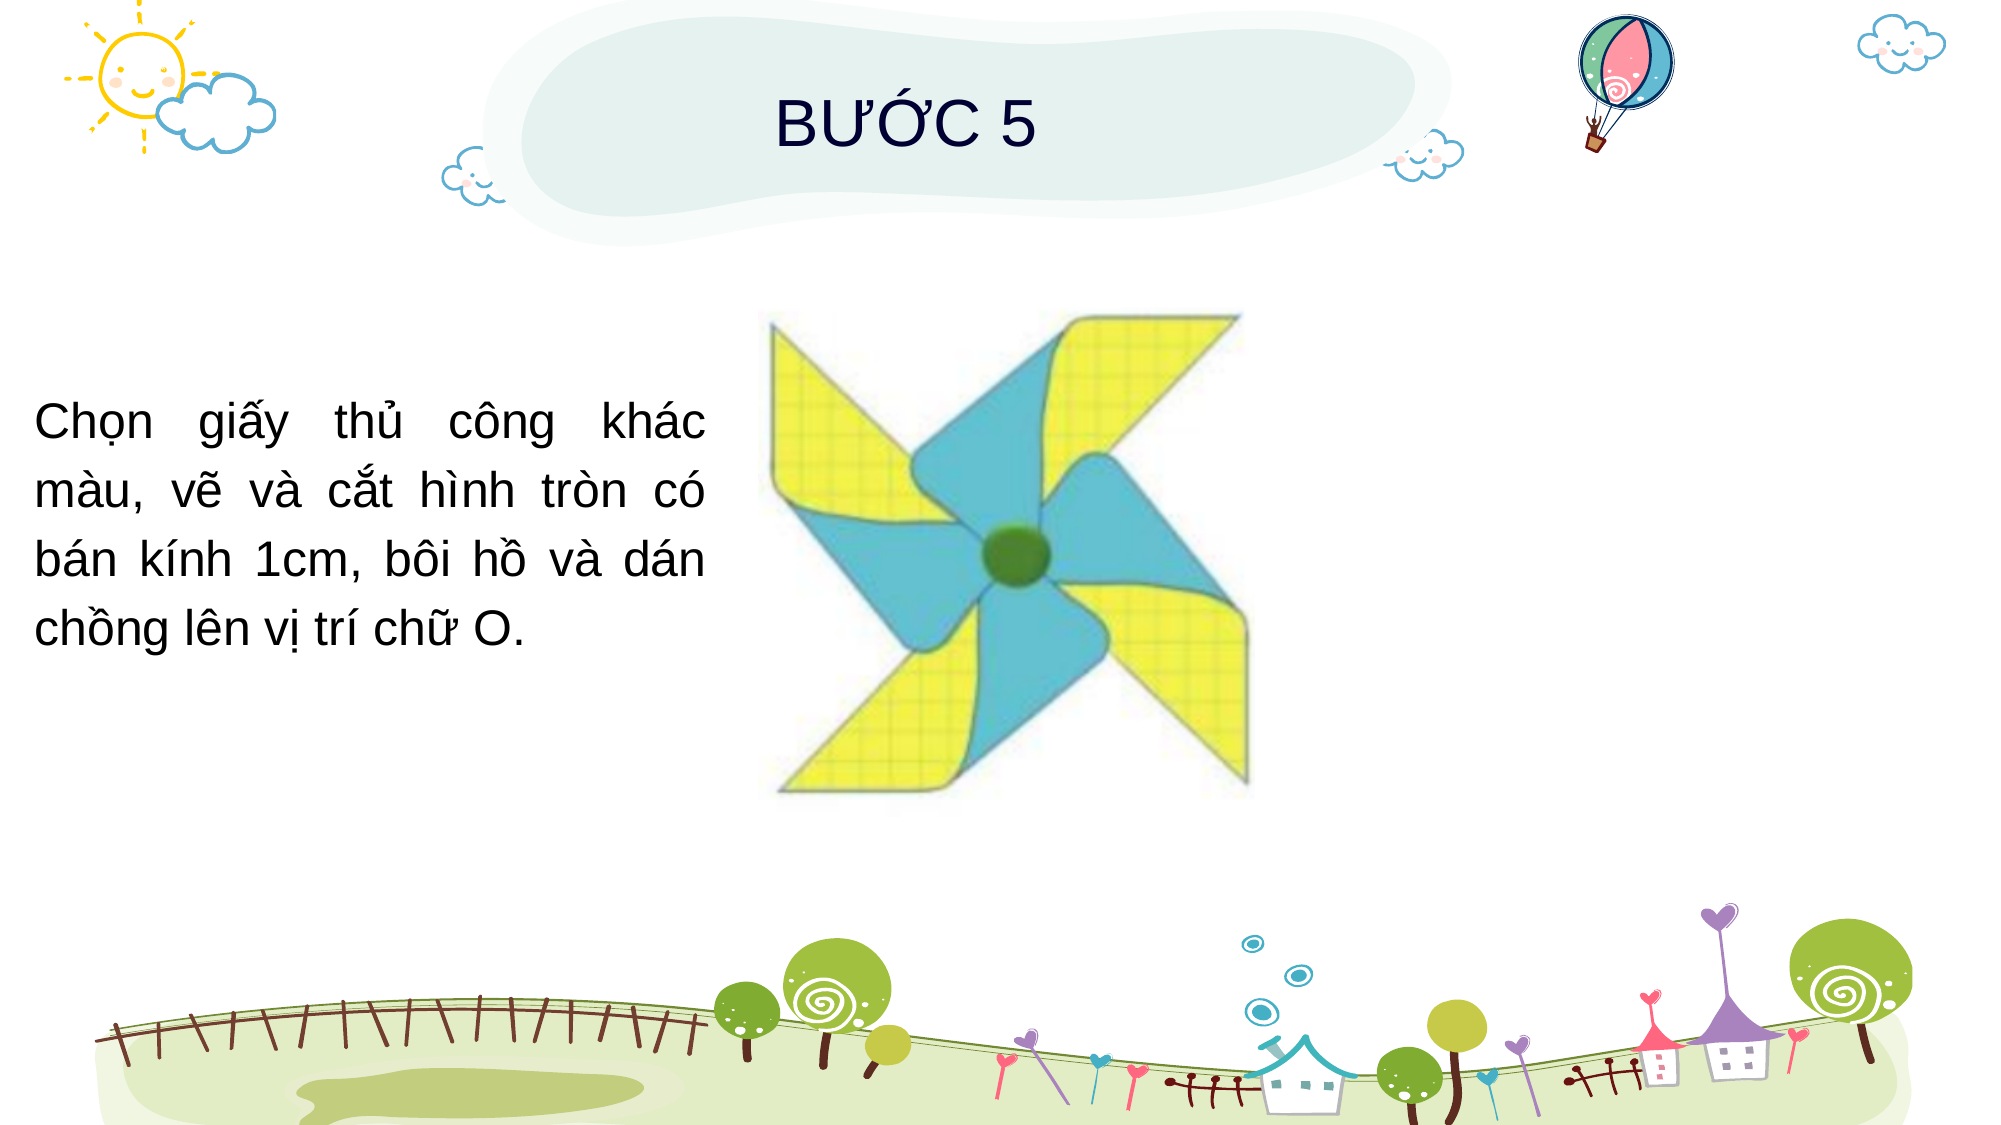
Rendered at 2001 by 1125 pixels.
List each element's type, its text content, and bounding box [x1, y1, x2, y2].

text_box BƯỚC 5 [759, 72, 1071, 167]
picture [758, 307, 1255, 818]
text_box Chọn giấy thủ công khác màu, vẽ và cắt hình tròn có bán kính 1cm, bôi hồ và dán chồng lên vị trí chữ O. [19, 372, 722, 664]
